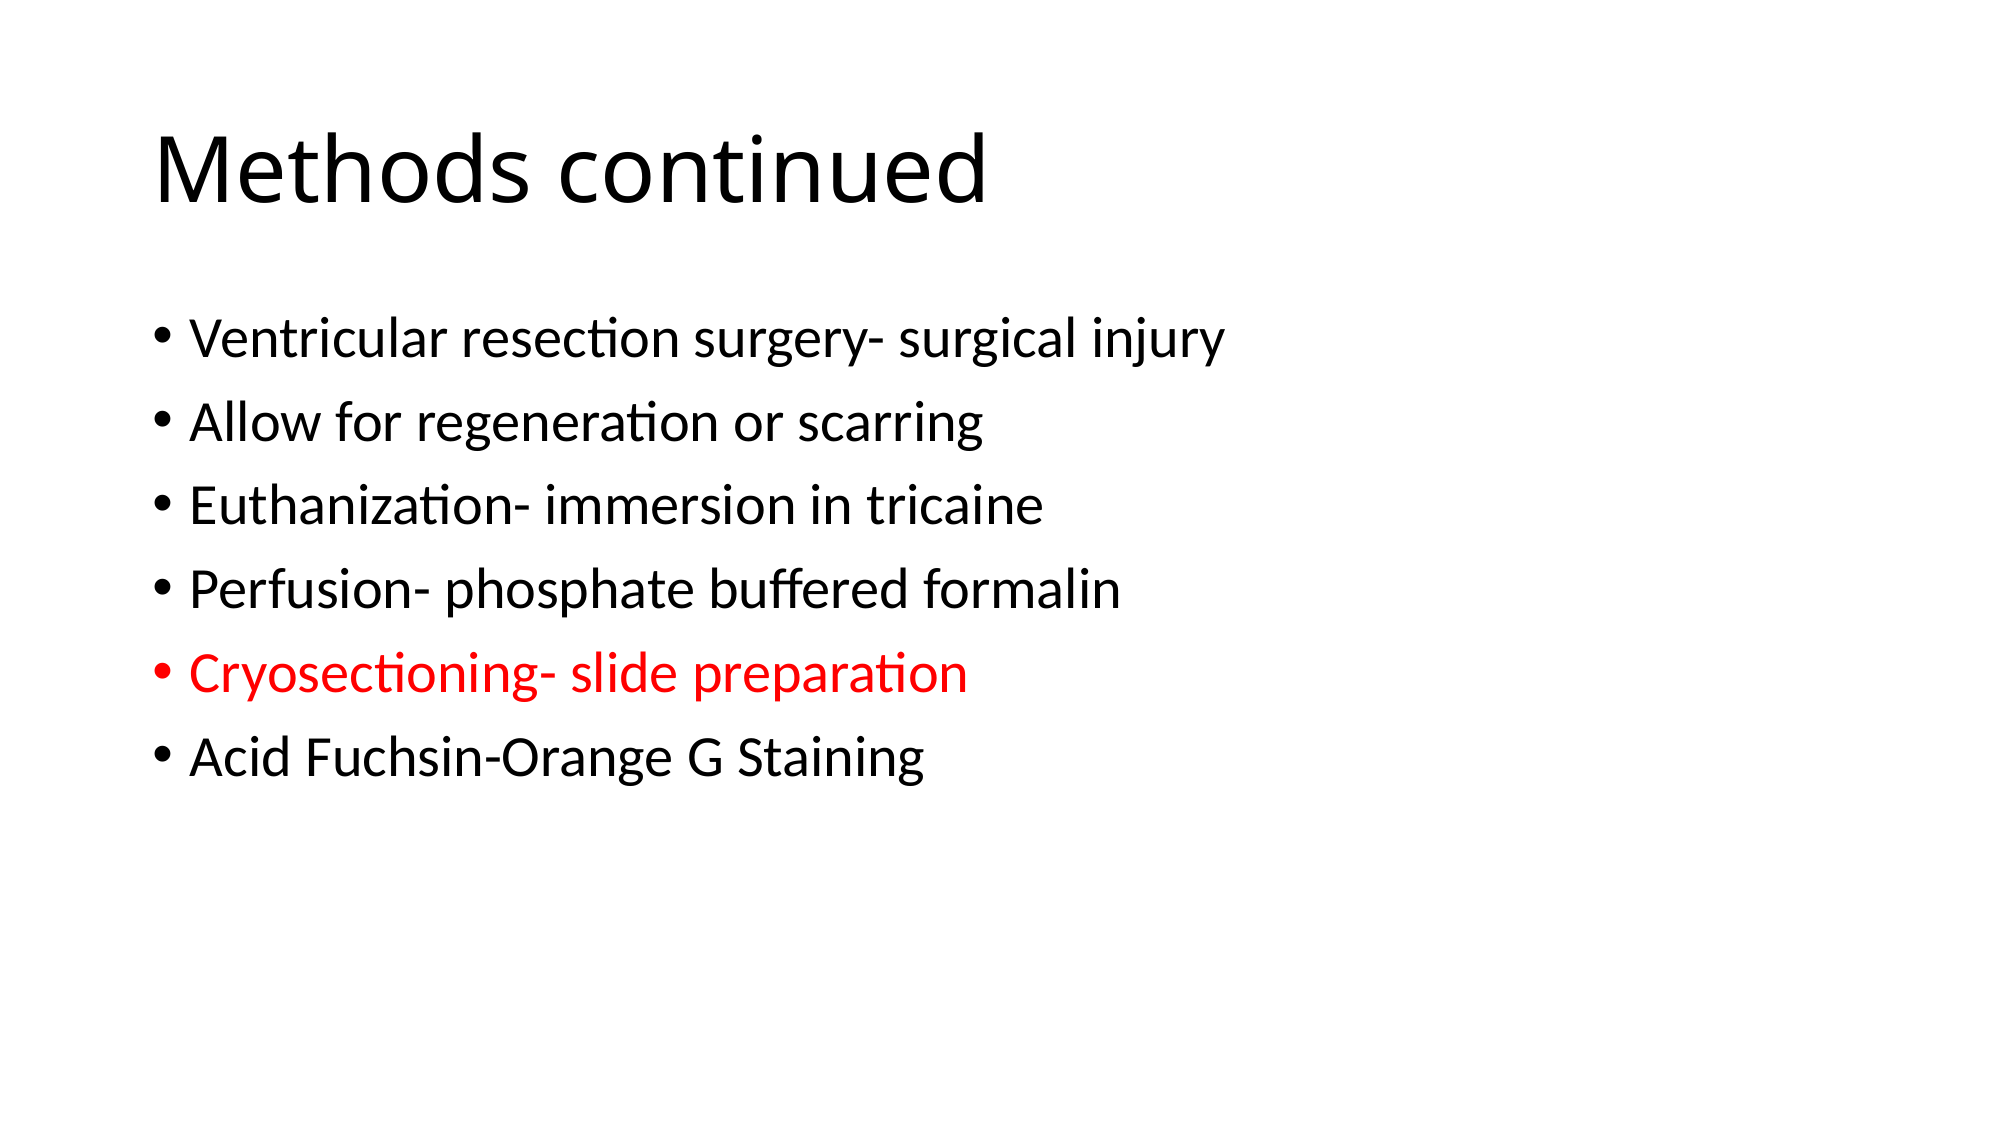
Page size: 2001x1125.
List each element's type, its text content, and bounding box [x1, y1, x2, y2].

list Ventricular resection surgery- surgical injury Allow for regeneration or scarring Euthanization- immersion in tricaine Perfusion- phosphate buffered formalin Cryosectioning- slide preparation Acid Fuchsin-Orange G Staining [137, 299, 1863, 1014]
title Methods continued [137, 64, 1863, 282]
